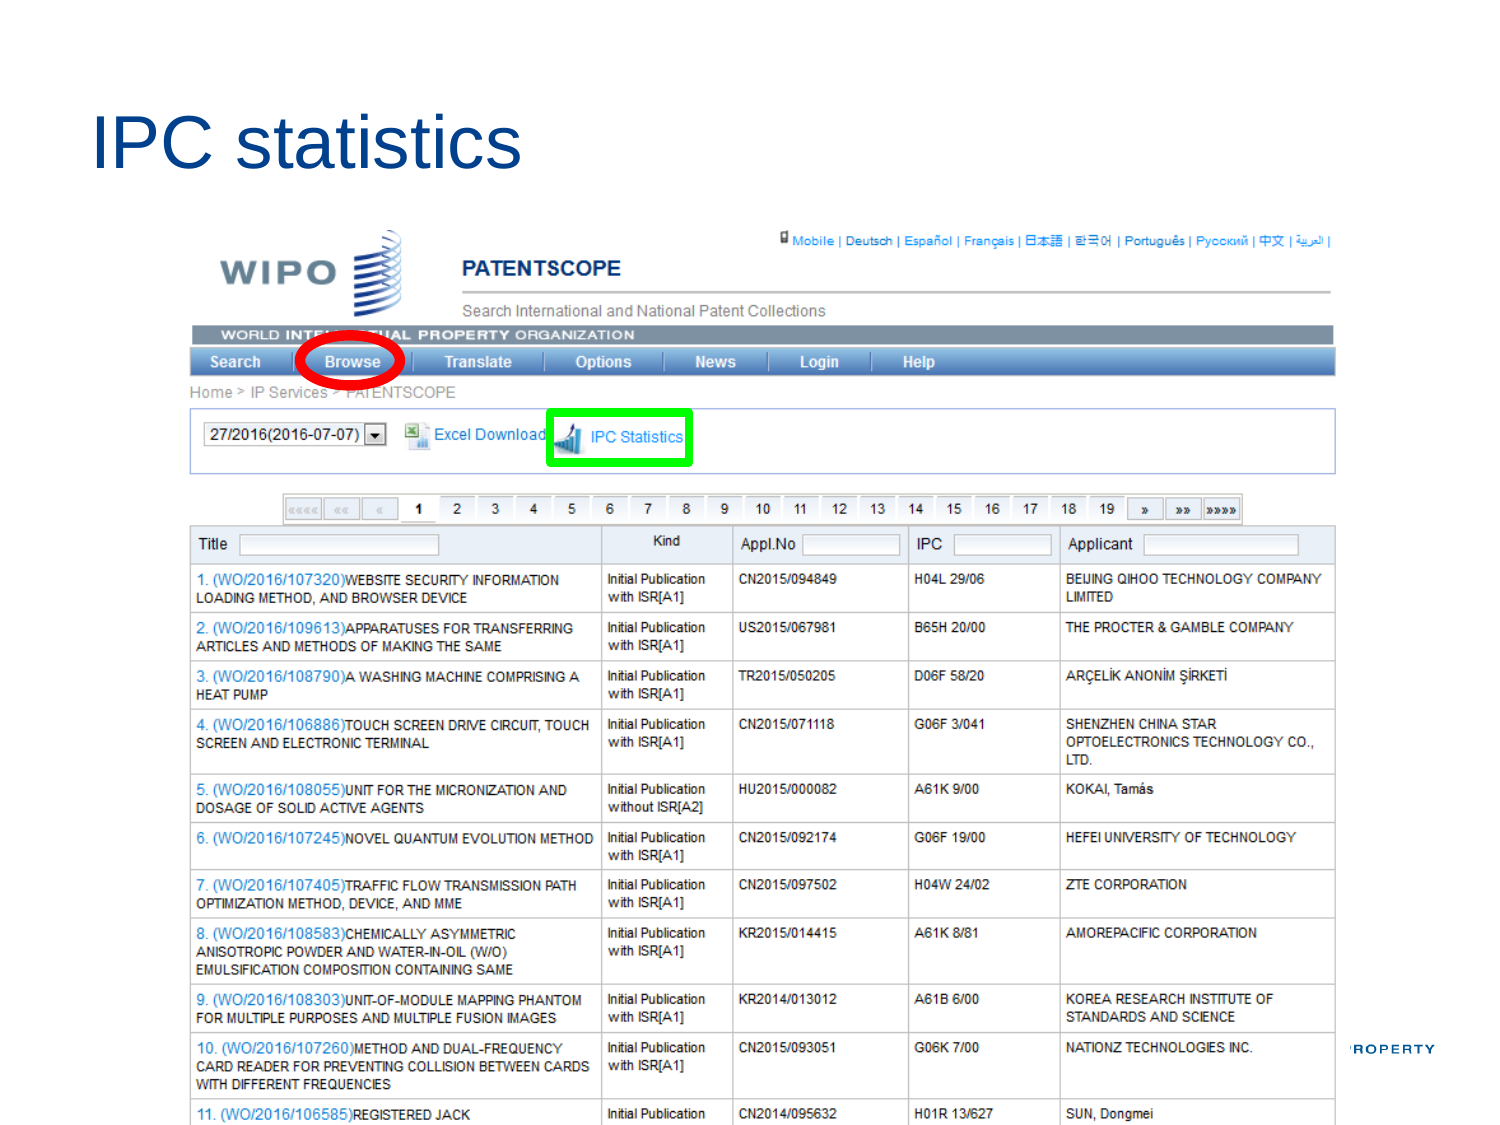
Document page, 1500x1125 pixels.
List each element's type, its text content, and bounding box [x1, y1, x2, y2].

picture [0, 0, 1500, 1125]
title IPC statistics [75, 45, 1425, 233]
